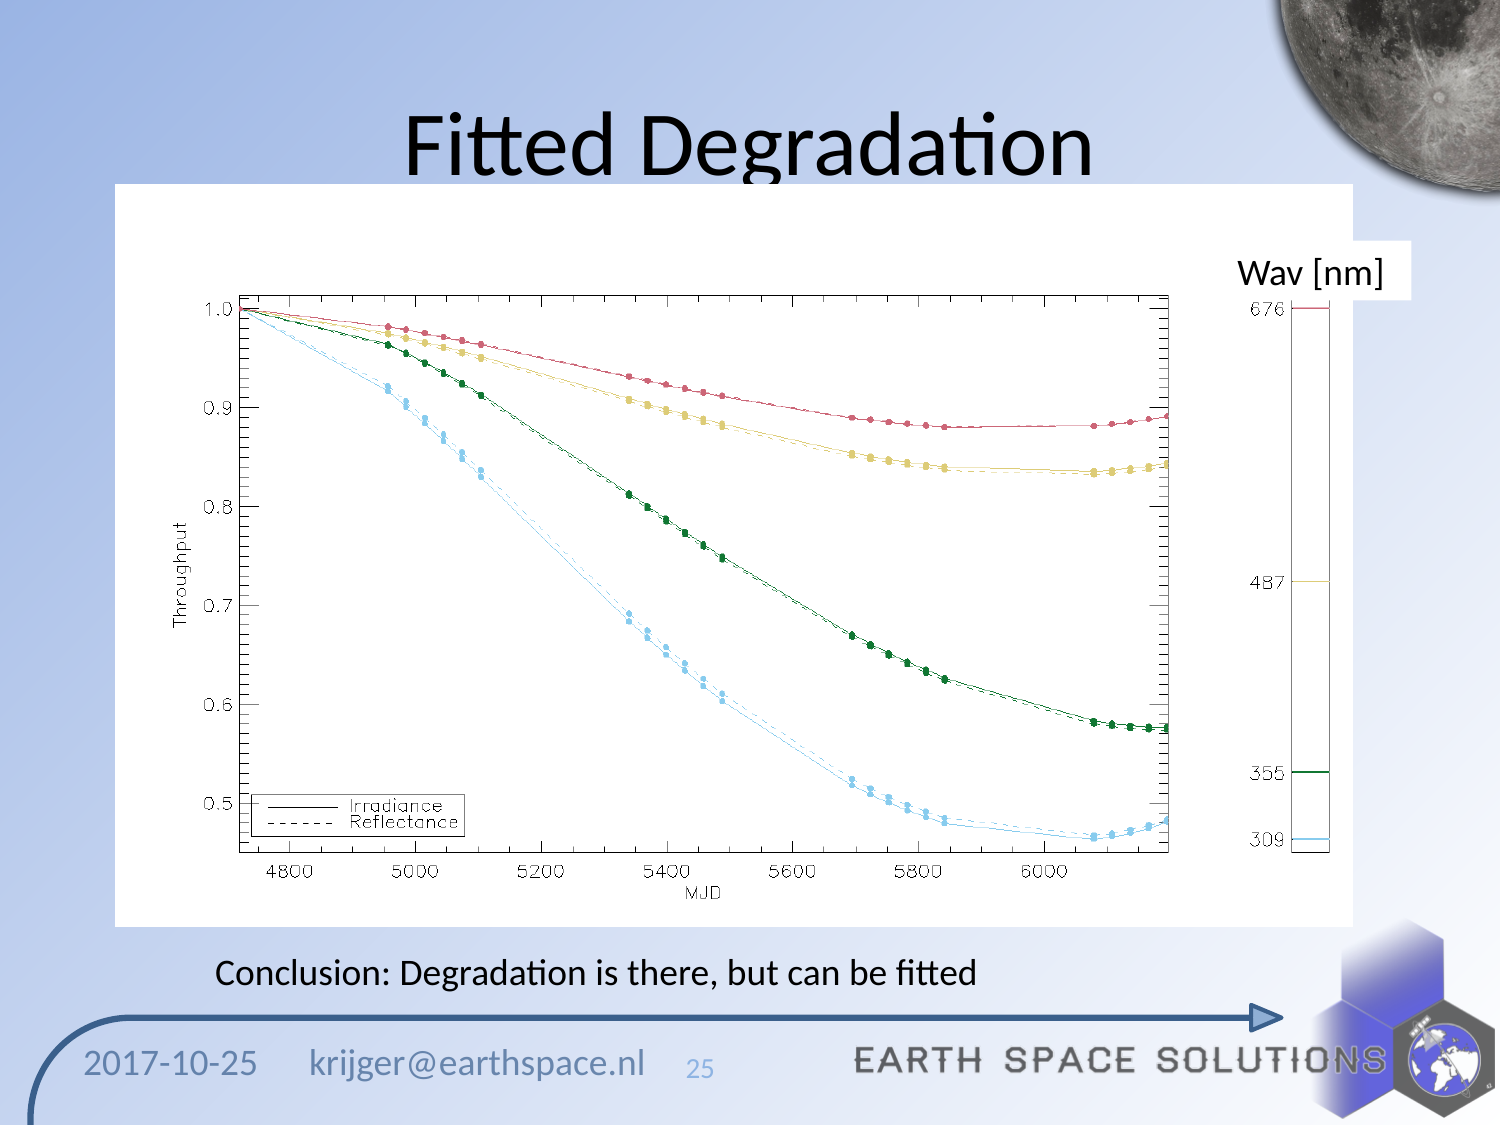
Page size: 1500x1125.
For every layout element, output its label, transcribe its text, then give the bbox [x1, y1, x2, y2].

picture [1234, 0, 1500, 218]
text_box Wav [nm] [1357, 240, 1412, 301]
title Fitted Degradation [75, 45, 1425, 233]
picture [853, 916, 1495, 1119]
text_box Conclusion: Degradation is there, but can be fitted [200, 940, 994, 1001]
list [114, 184, 1353, 928]
